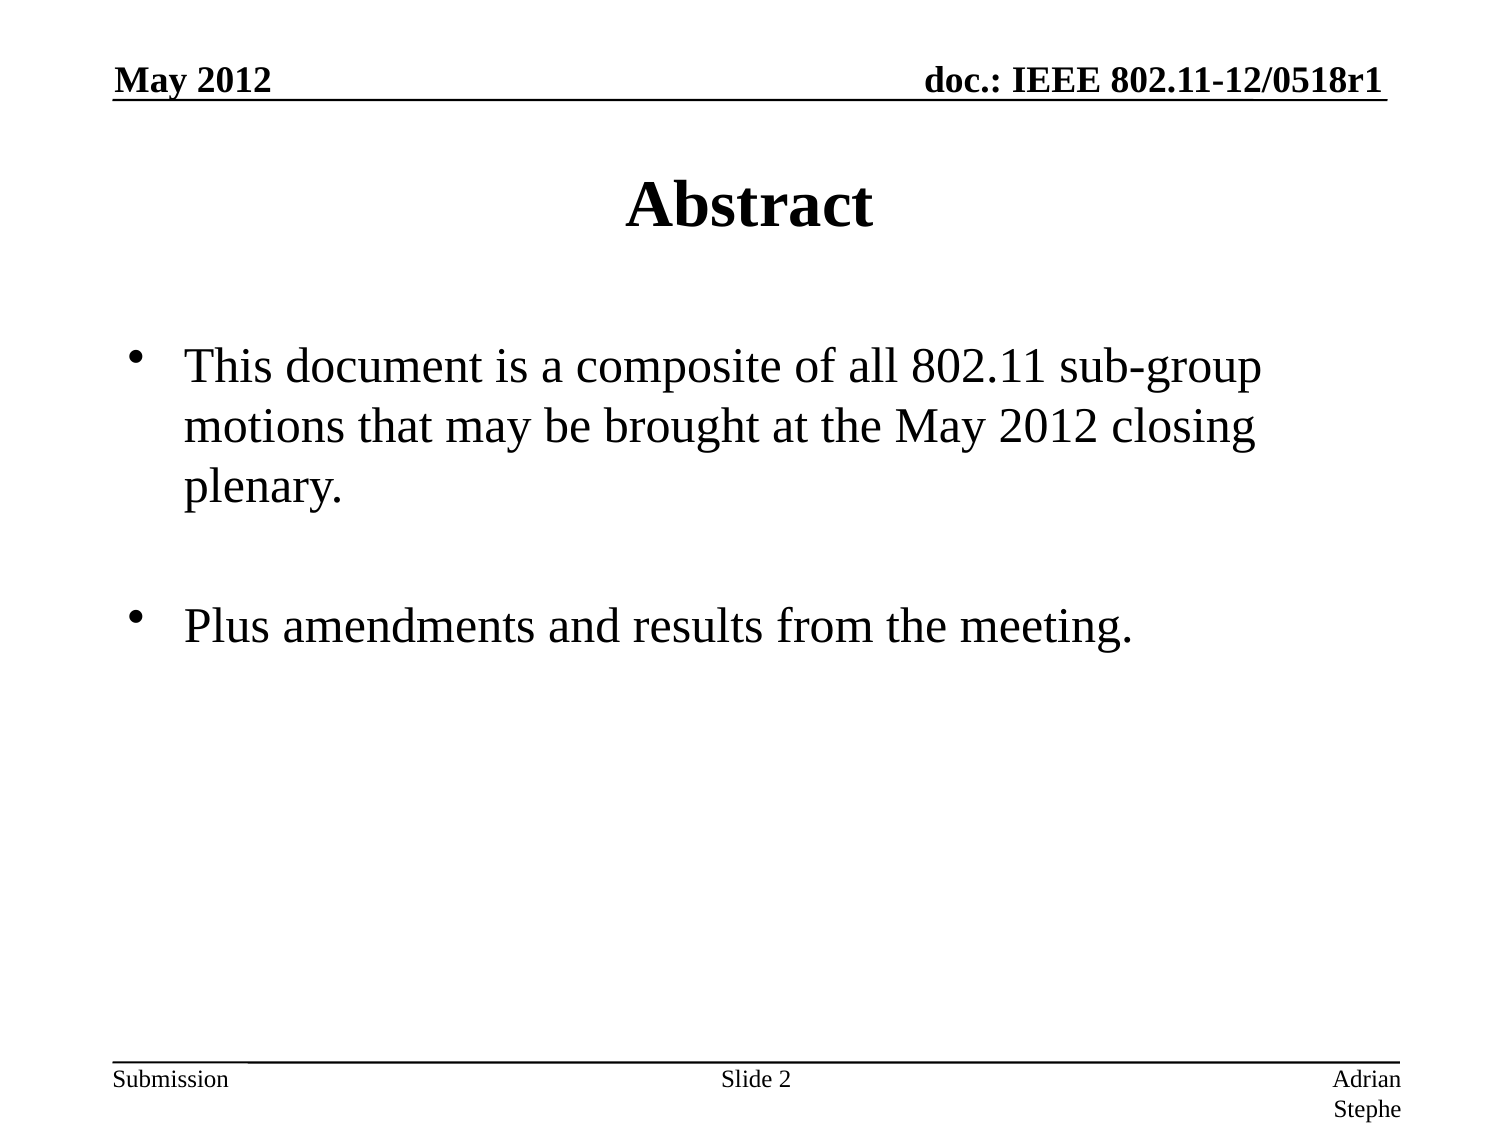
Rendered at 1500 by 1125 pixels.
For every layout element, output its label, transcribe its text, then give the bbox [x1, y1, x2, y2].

title Abstract [112, 112, 1388, 288]
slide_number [114, 54, 374, 101]
list This document is a composite of all 802.11 sub-group motions that may be brought at the May 2012 closing plenary. Plus amendments and results from the meeting. [112, 324, 1388, 1000]
slide_number Slide 2 [712, 1061, 800, 1093]
footer Adrian Stephens, Intel Corporation [1324, 1061, 1402, 1093]
